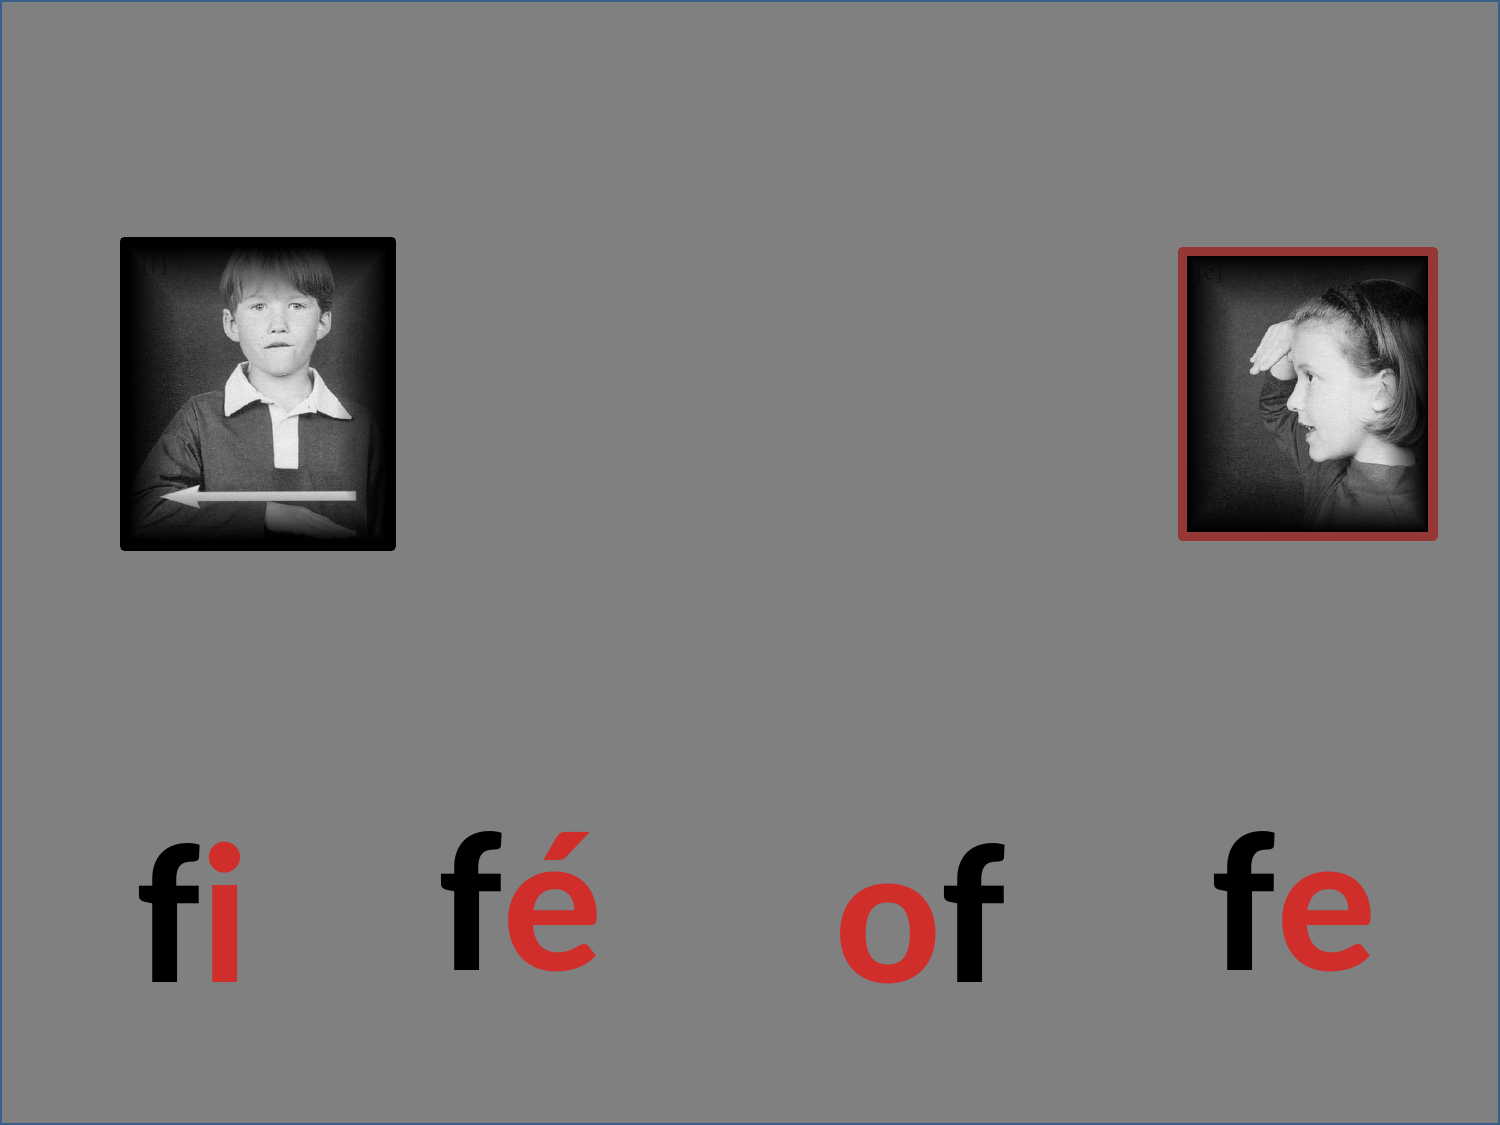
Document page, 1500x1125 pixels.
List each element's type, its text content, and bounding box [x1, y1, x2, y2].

text_box fe [1158, 783, 1432, 998]
text_box [0, 0, 1500, 1125]
picture [128, 245, 387, 542]
text_box fi [56, 795, 330, 1010]
picture [1186, 255, 1429, 532]
text_box fé [385, 783, 658, 998]
text_box of [783, 795, 1057, 1010]
